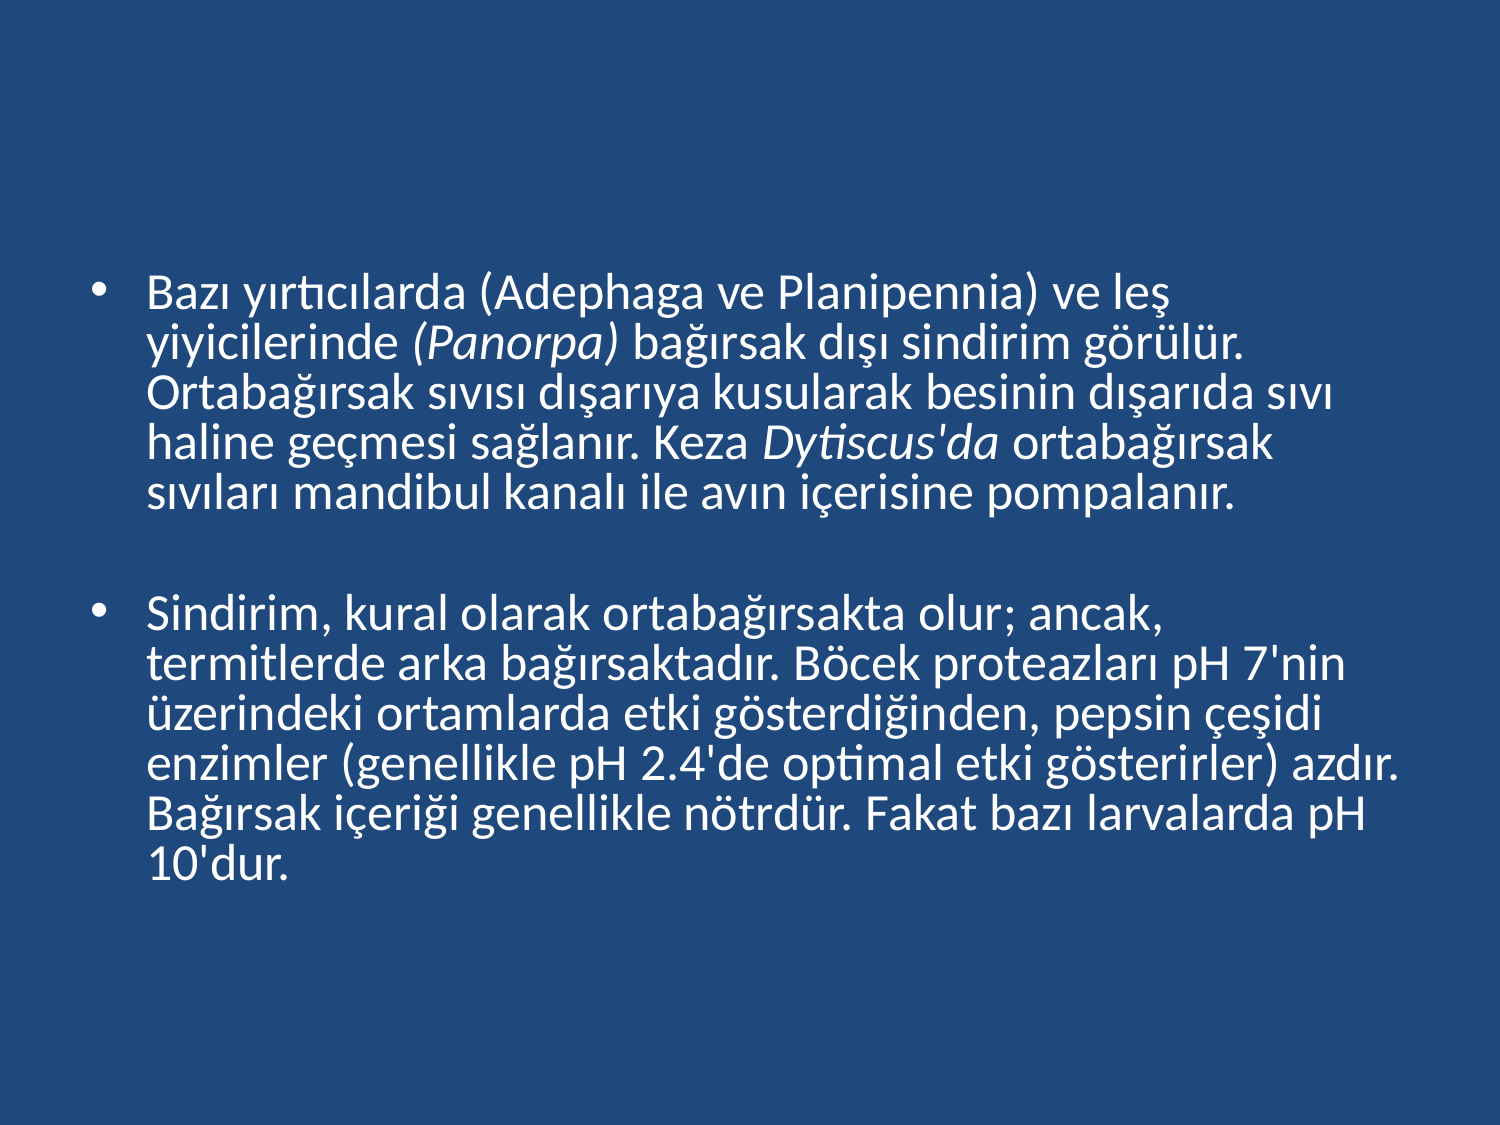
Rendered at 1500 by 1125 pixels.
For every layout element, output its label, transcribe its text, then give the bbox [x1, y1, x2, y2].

list Bazı yırtıcılarda (Adephaga ve Planipennia) ve leş yiyicilerinde (Panorpa) bağırsak dışı sindirim görülür. Ortabağırsak sıvısı dışarıya kusularak besinin dışarıda sıvı haline geçmesi sağlanır. Keza Dytiscus'da ortabağırsak sıvıları mandibul kanalı ile avın içerisine pompalanır. Sindirim, kural olarak ortabağırsakta olur; ancak, termitlerde arka bağırsaktadır. Böcek proteazları pH 7'nin üzerindeki ortamlarda etki gösterdiğinden, pepsin çeşidi enzimler (genellikle pH 2.4'de optimal etki gösterirler) azdır. Bağırsak içeriği genellikle nötrdür. Fakat bazı larvalarda pH 10'dur. [75, 262, 1425, 1005]
